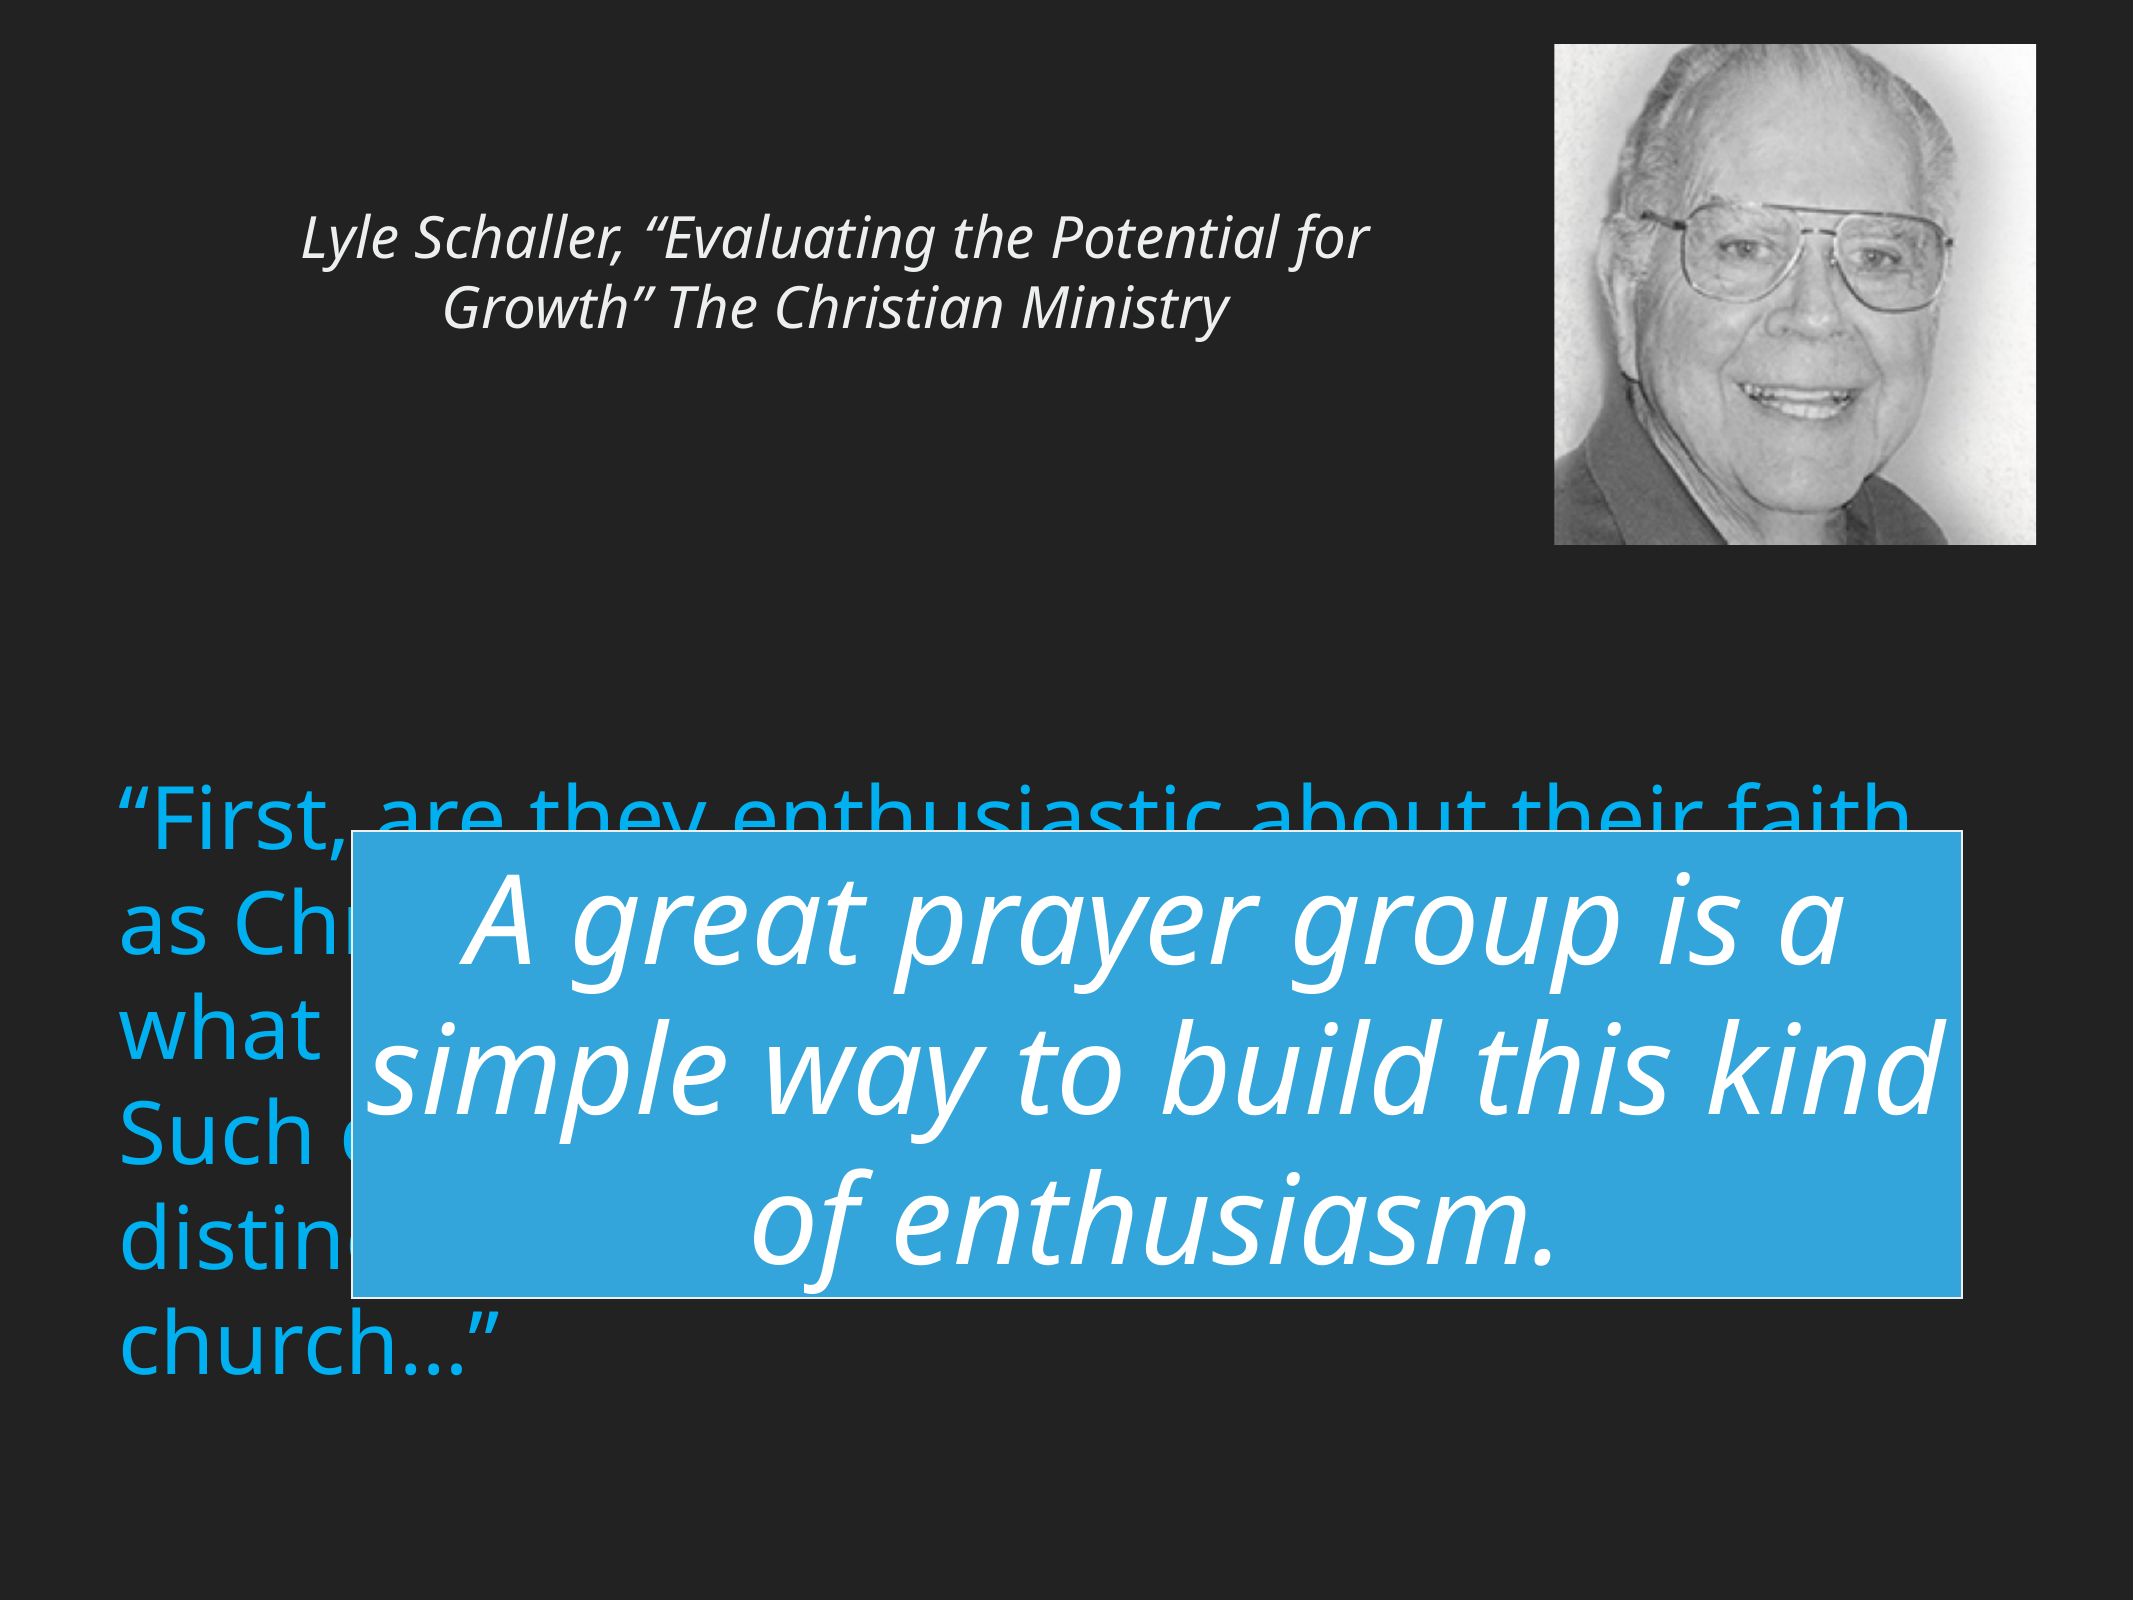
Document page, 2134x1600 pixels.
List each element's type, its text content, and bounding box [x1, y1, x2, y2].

picture [1554, 44, 2037, 545]
text_box Lyle Schaller, “Evaluating the Potential for Growth” The Christian Ministry [220, 191, 1451, 349]
text_box “First, are they enthusiastic about their faith as Christians?… Are they enthusiastic about what is happening in this [church] today? Such contagious enthusiasm is the most distinctive mark of the rapidly growing church…” [110, 753, 2023, 1401]
text_box A great prayer group is a simple way to build this kind of enthusiasm. [351, 831, 1962, 1298]
